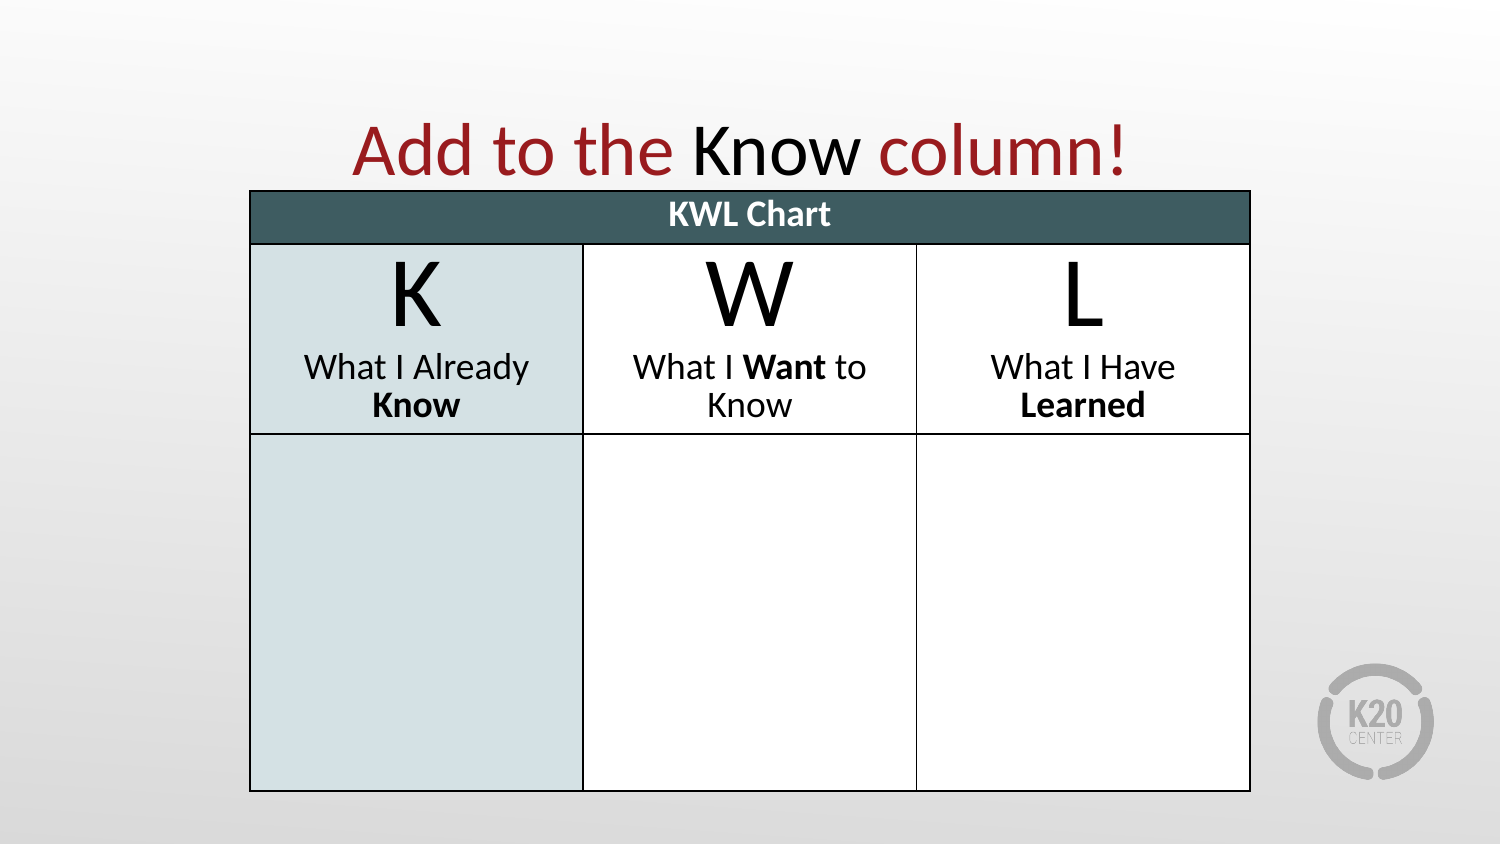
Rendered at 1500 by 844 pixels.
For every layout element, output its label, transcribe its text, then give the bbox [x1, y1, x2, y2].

table_cell [917, 435, 1249, 790]
table_cell W What I Want to Know [584, 245, 916, 433]
table_cell L What I Have Learned [917, 245, 1249, 433]
table_cell [584, 435, 916, 790]
title Add to the Know column! [75, 50, 1425, 191]
table_header KWL Chart [251, 192, 1249, 243]
table_cell K What I Already Know [251, 245, 582, 433]
table_cell [251, 435, 582, 790]
